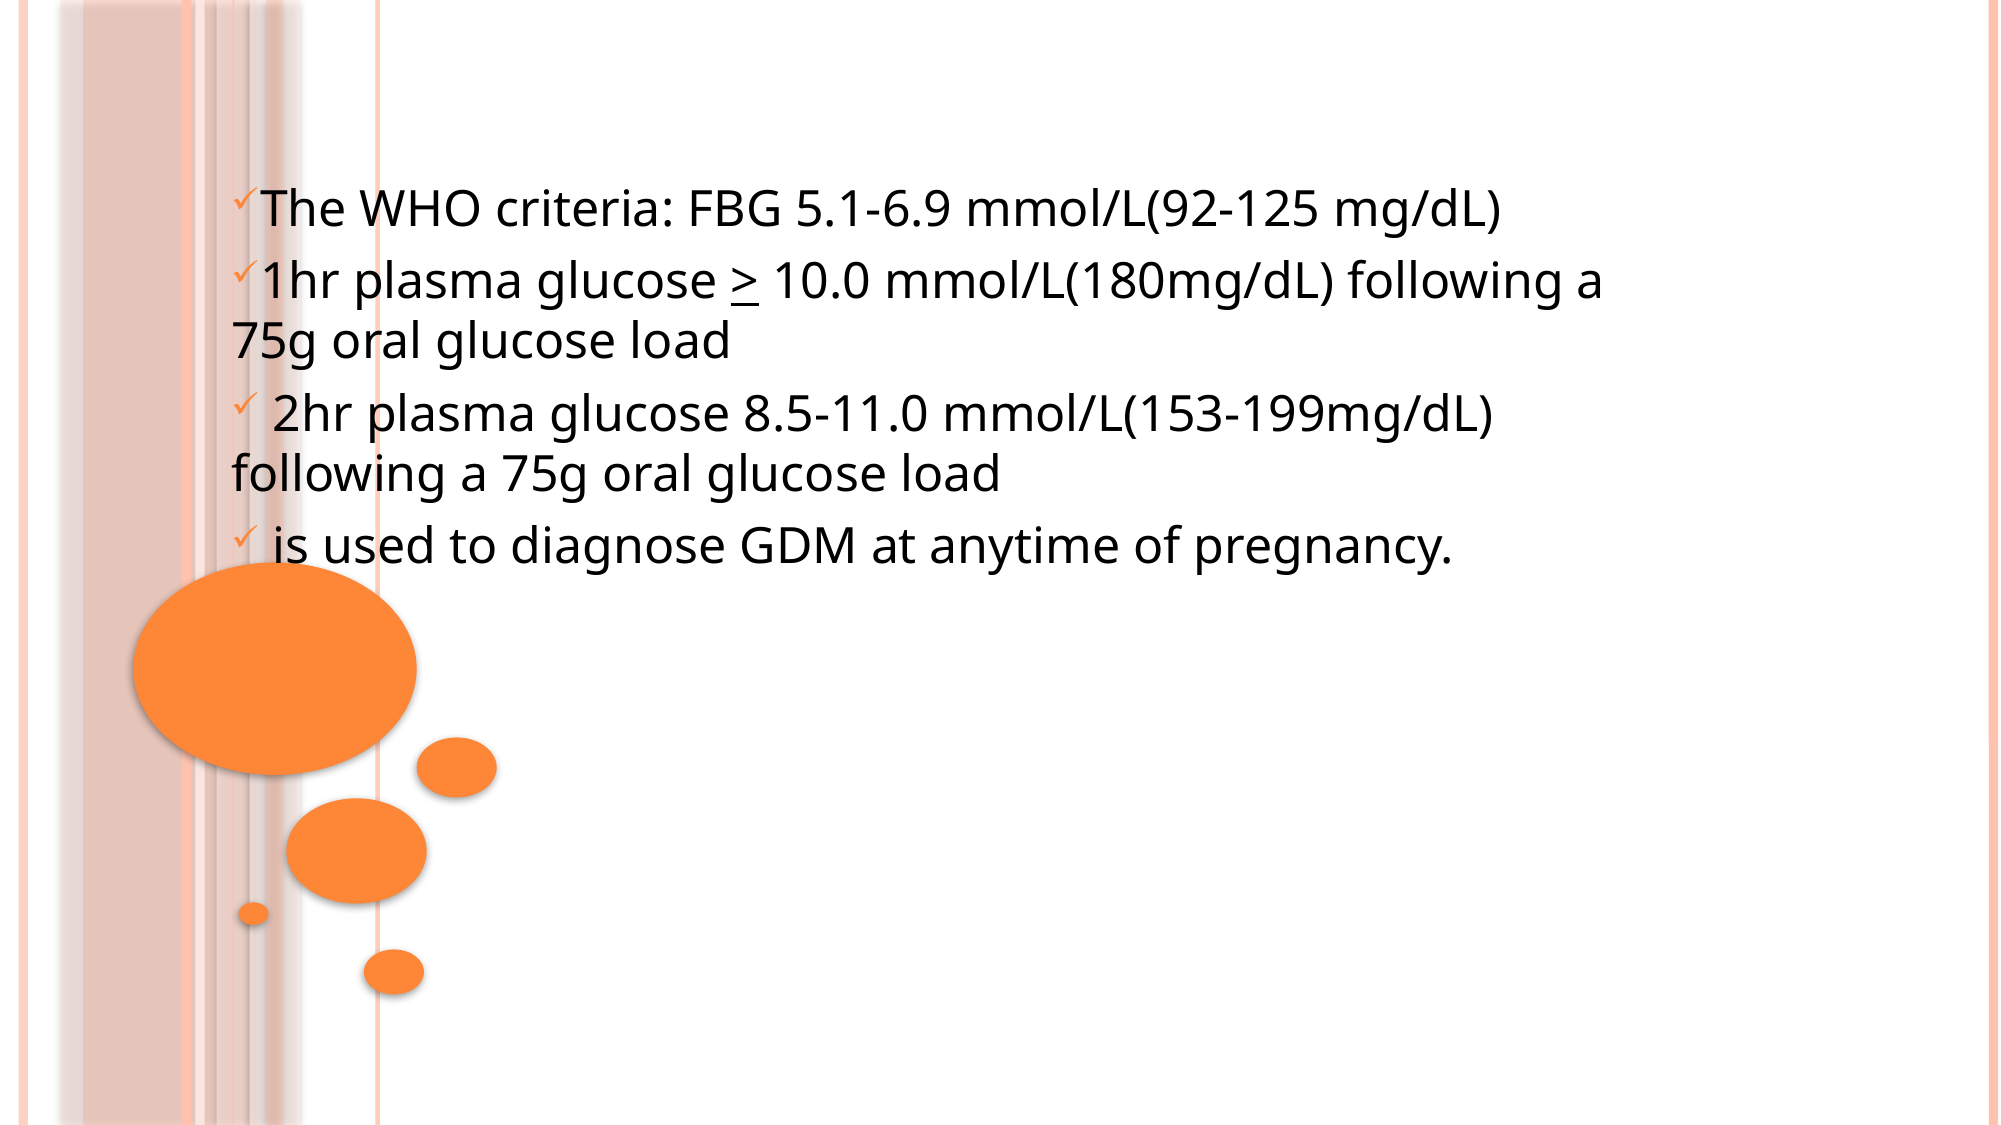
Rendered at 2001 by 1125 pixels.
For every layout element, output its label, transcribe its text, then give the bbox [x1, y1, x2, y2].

subtitle The WHO criteria: FBG 5.1-6.9 mmol/L(92-125 mg/dL) 1hr plasma glucose > 10.0 mmol/L(180mg/dL) following a 75g oral glucose load 2hr plasma glucose 8.5-11.0 mmol/L(153-199mg/dL) following a 75g oral glucose load is used to diagnose GDM at anytime of pregnancy. [216, 169, 1717, 958]
